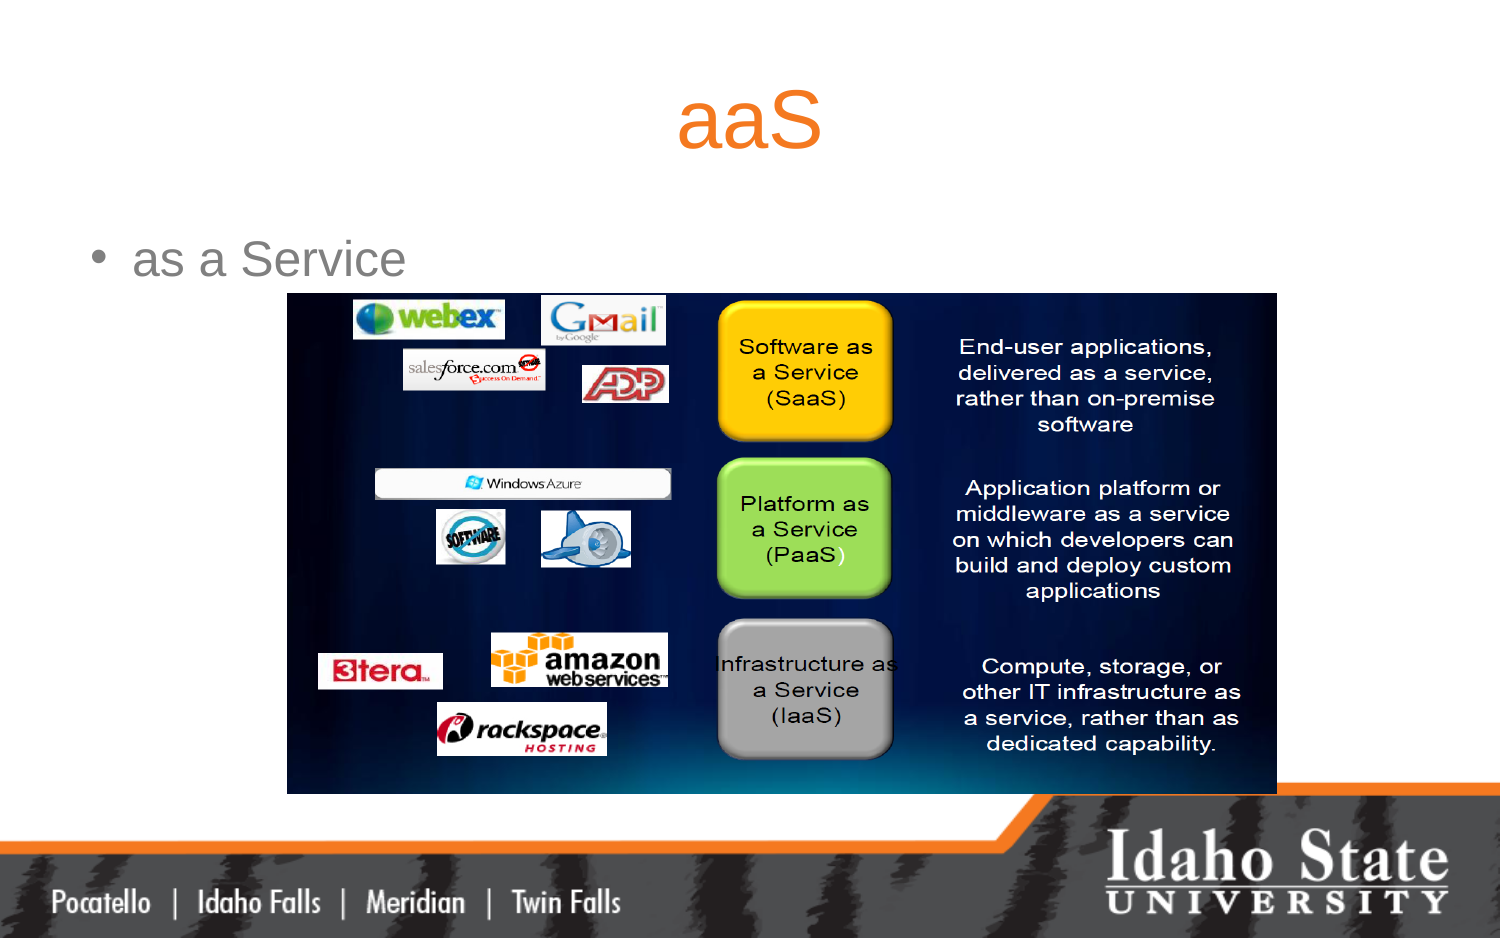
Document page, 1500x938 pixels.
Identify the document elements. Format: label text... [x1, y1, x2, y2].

picture [0, 0, 1500, 938]
list as a Service [74, 218, 1426, 838]
title aaS [74, 37, 1426, 195]
